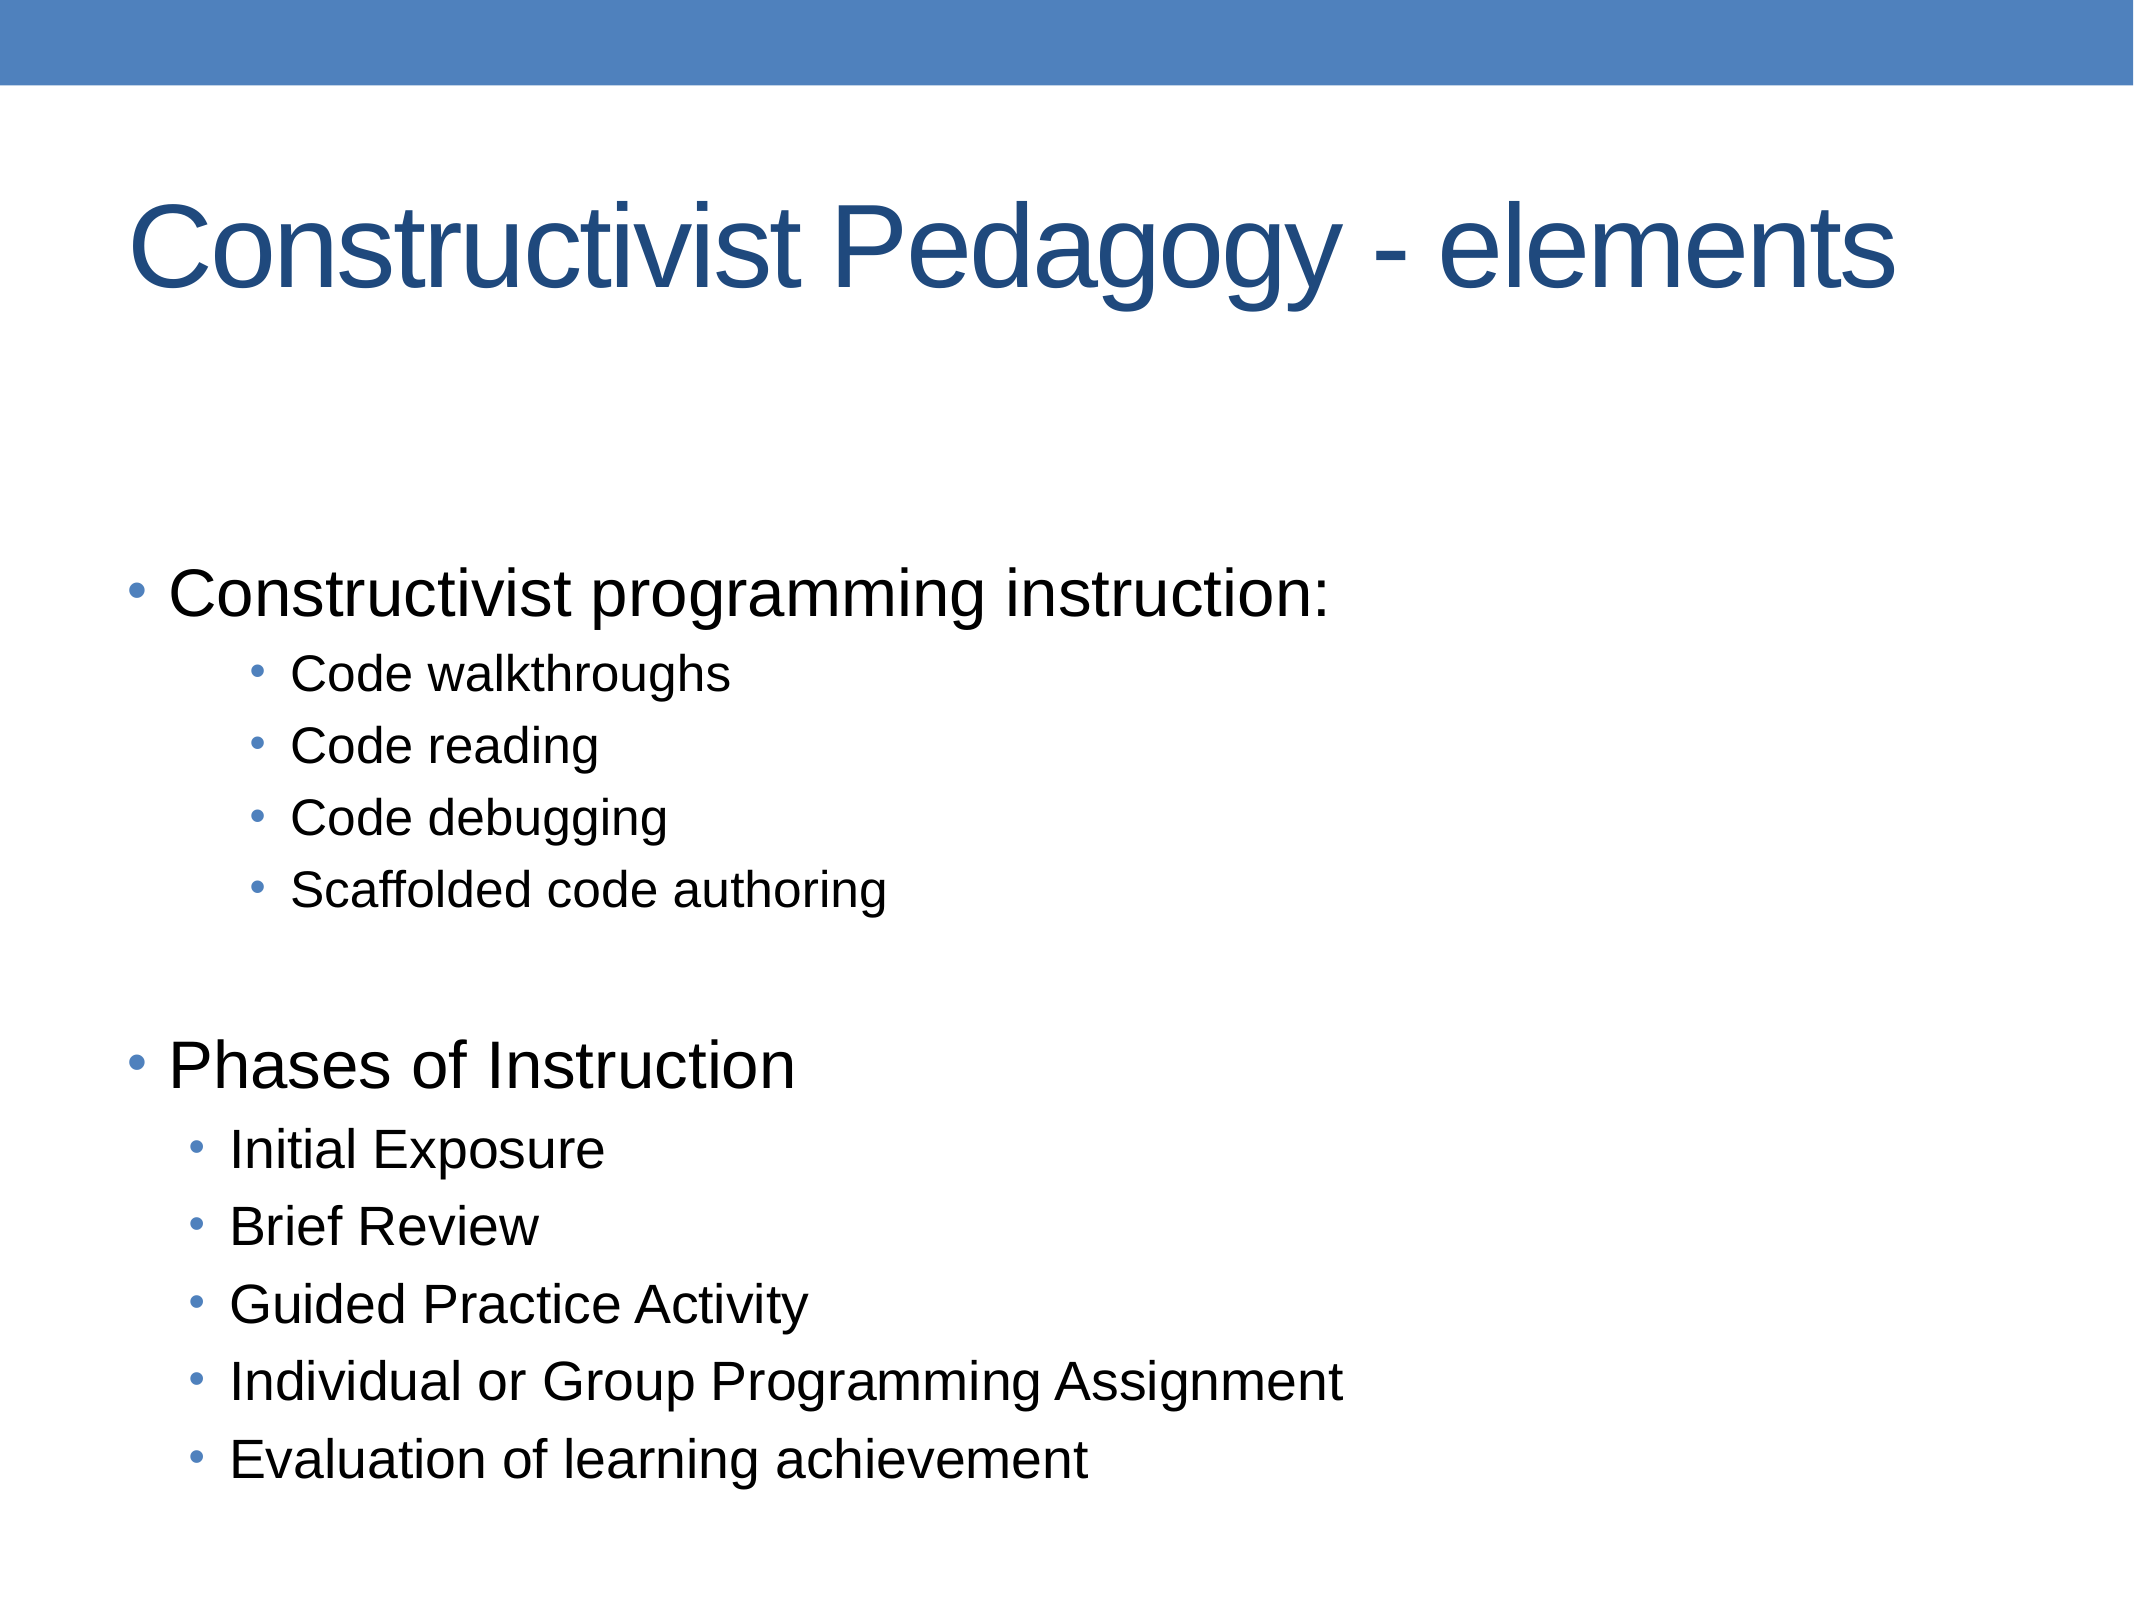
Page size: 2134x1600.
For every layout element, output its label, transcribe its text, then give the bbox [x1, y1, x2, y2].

list Constructivist programming instruction: Code walkthroughs Code reading Code debugging Scaffolded code authoring Phases of Instruction Initial Exposure Brief Review Guided Practice Activity Individual or Group Programming Assignment Evaluation of learning achievement [106, 373, 2027, 1512]
title Constructivist Pedagogy - elements [106, 124, 2027, 356]
